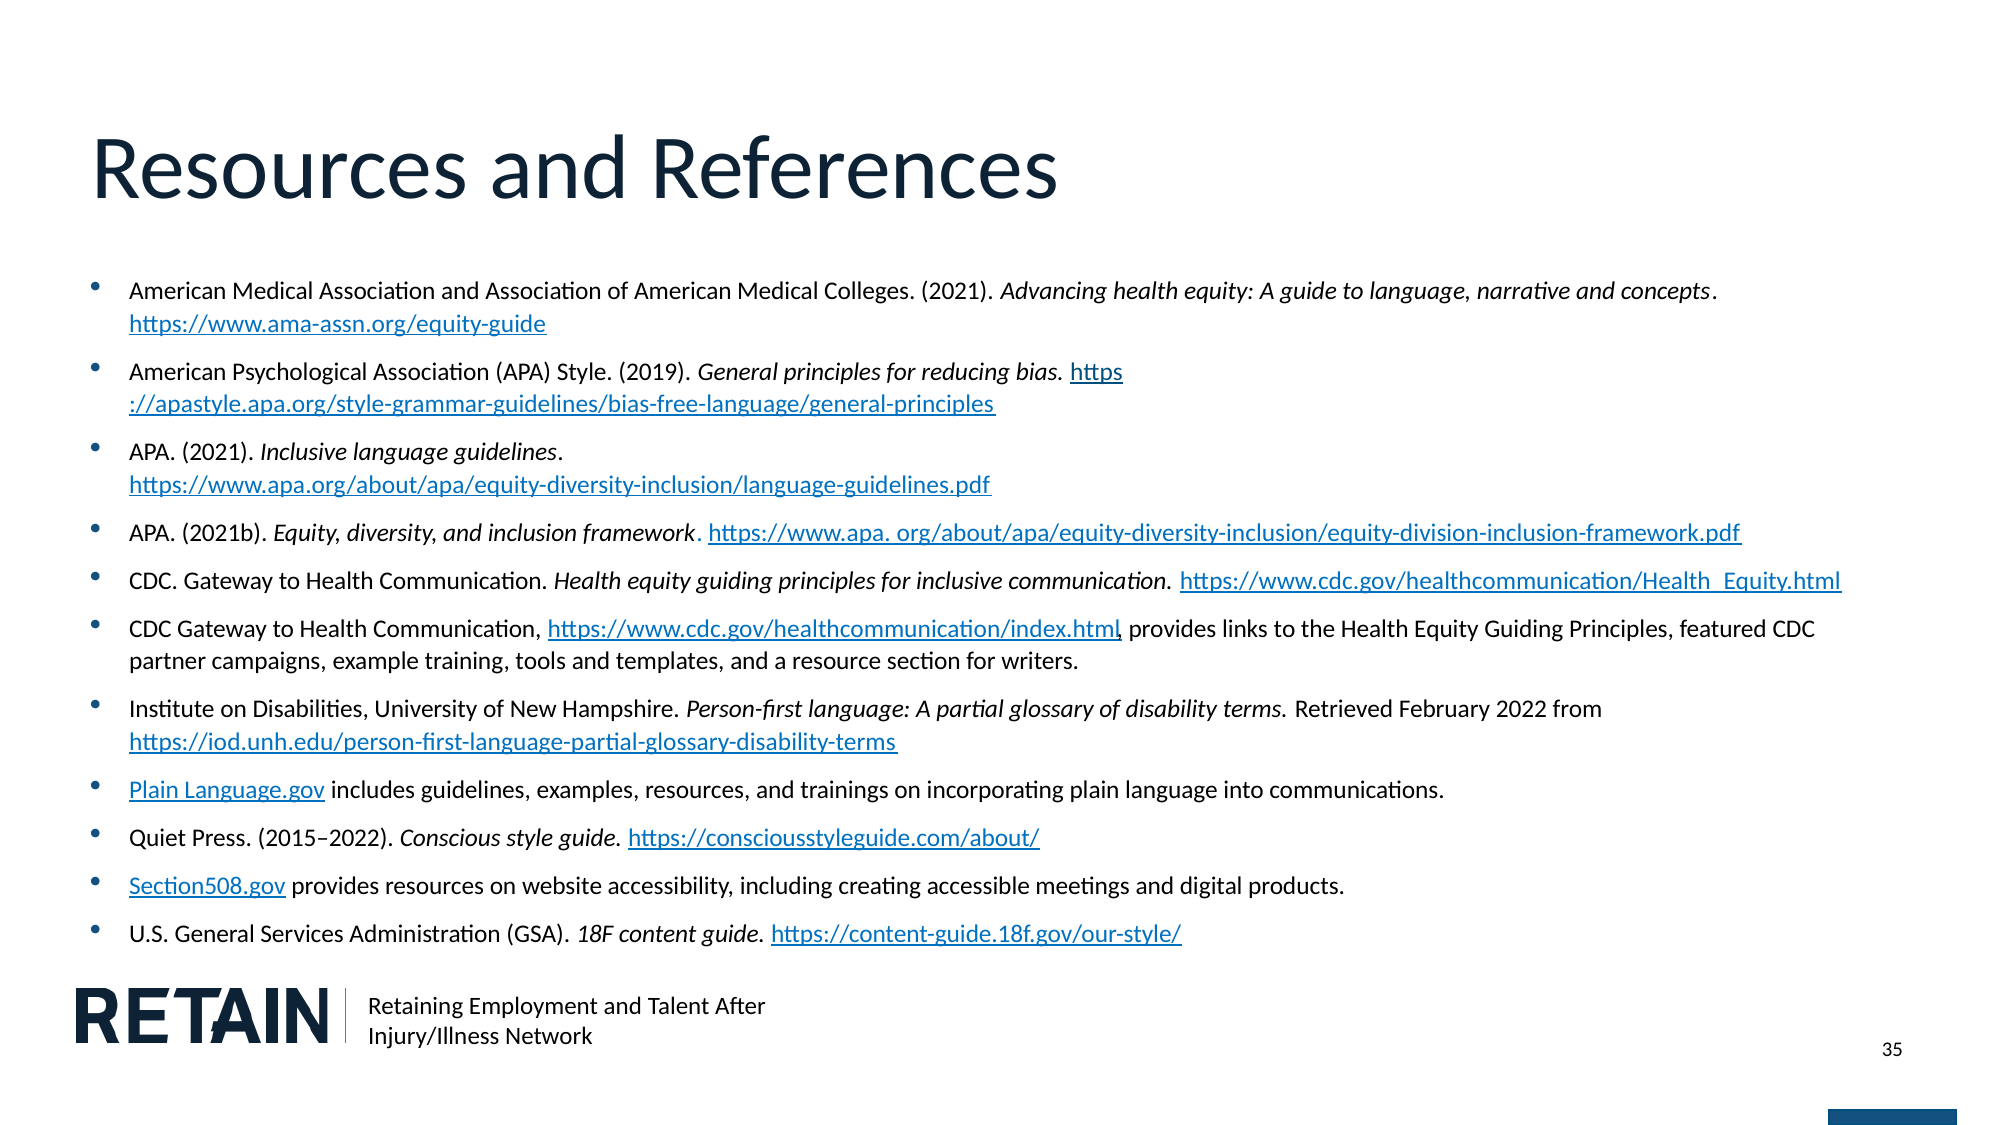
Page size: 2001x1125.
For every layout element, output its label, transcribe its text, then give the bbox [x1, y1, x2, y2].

slide_number 35 [1828, 1028, 1957, 1069]
title Resources and References [76, 59, 1863, 264]
list American Medical Association and Association of American Medical Colleges. (2021). Advancing health equity: A guide to language, narrative and concepts. https://www.ama-assn.org/equity-guide American Psychological Association (APA) Style. (2019). General principles for reducing bias. https://apastyle.apa.org/style-grammar-guidelines/bias-free-language/general-principles APA. (2021). Inclusive language guidelines. https://www.apa.org/about/apa/equity-diversity-inclusion/language-guidelines.pdf APA. (2021b). Equity, diversity, and inclusion framework. https://www.apa. org/about/apa/equity-diversity-inclusion/equity-division-inclusion-framework.pdf CDC. Gateway to Health Communication. Health equity guiding principles for inclusive communication. https://www.cdc.gov/healthcommunication/Health_Equity.html CDC Gateway to Health Communication, https://www.cdc.gov/healthcommunication/index.html, provides links to the Health Equity Guiding Principles, featured CDC partner campaigns, example training, tools and templates, and a resource section for writers. Institute on Disabilities, University of New Hampshire. Person-first language: A partial glossary of disability terms. Retrieved February 2022 from https://iod.unh.edu/person-first-language-partial-glossary-disability-terms Plain Language.gov includes guidelines, examples, resources, and trainings on incorporating plain language into communications. Quiet Press. (2015–2022). Conscious style guide. https://consciousstyleguide.com/about/ Section508.gov provides resources on website accessibility, including creating accessible meetings and digital products. U.S. General Services Administration (GSA). 18F content guide. https://content-guide.18f.gov/our-style/ [76, 264, 1863, 979]
